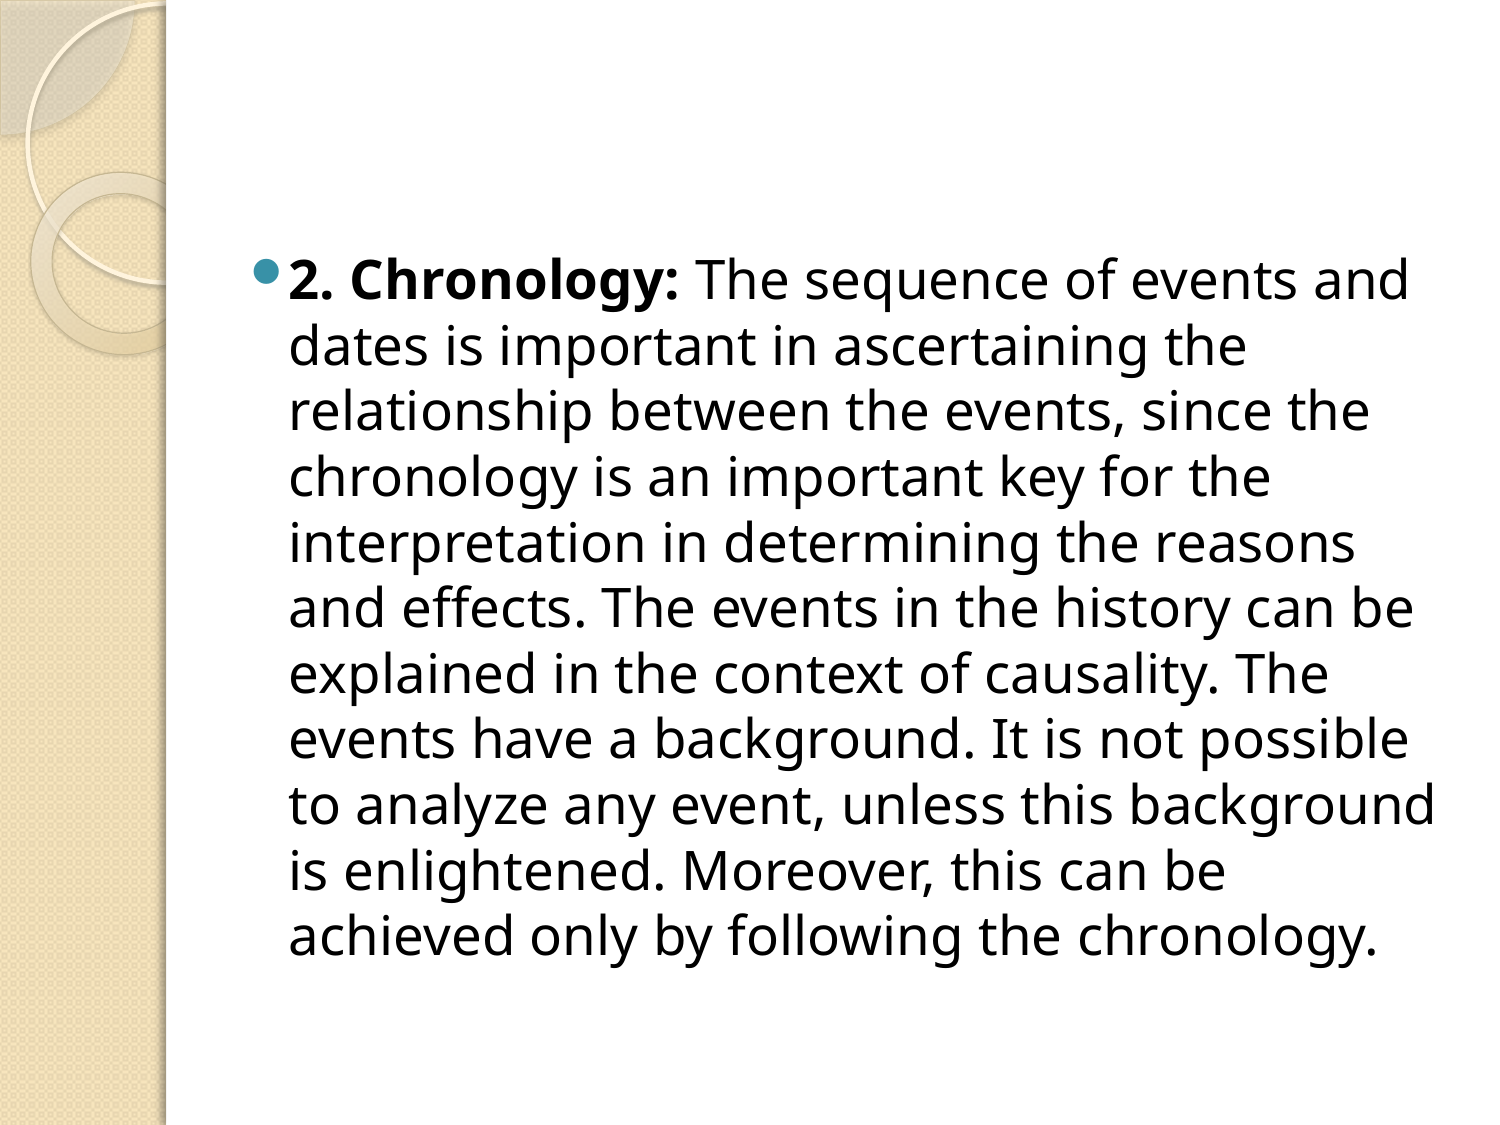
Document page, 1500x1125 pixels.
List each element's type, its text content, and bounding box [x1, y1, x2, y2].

list 2. Chronology: The sequence of events and dates is important in ascertaining the relationship between the events, since the chronology is an important key for the interpretation in determining the reasons and effects. The events in the history can be explained in the context of causality. The events have a background. It is not possible to analyze any event, unless this background is enlightened. Moreover, this can be achieved only by following the chronology. [235, 237, 1466, 1025]
